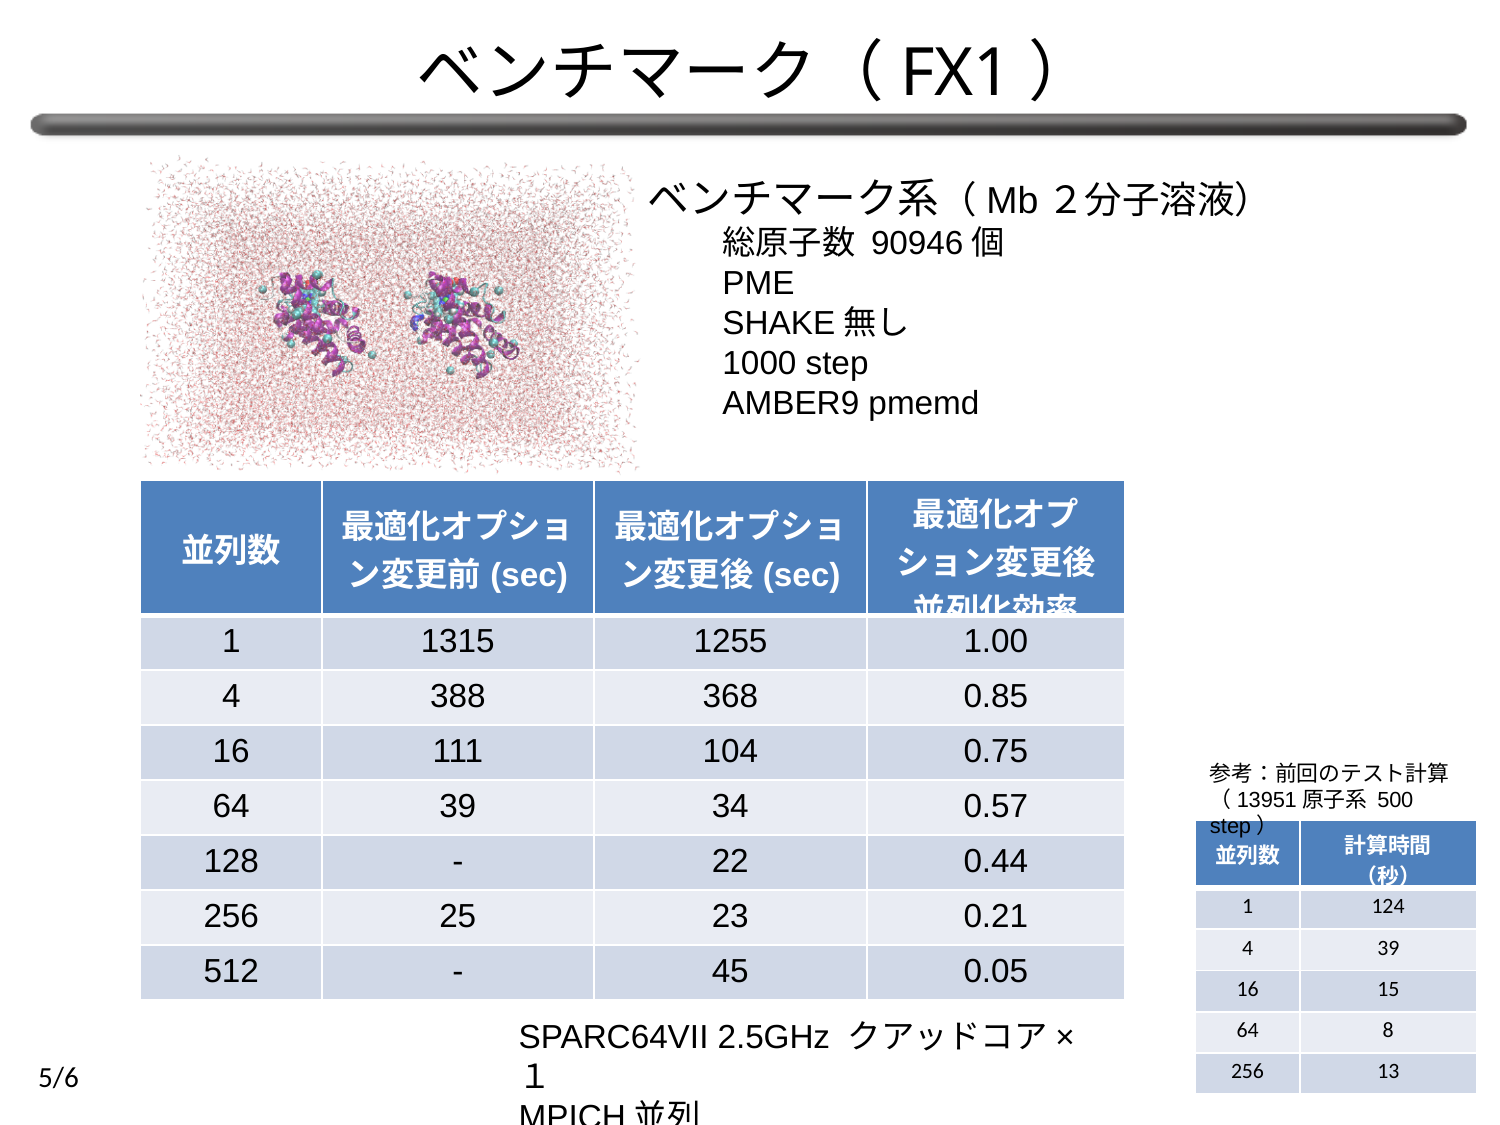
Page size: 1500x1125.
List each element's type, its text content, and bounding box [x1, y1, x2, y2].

table_cell 0.44 [868, 836, 1124, 889]
table_cell 4 [141, 671, 321, 724]
table_header 最適化オプション変更後(sec) [595, 481, 866, 613]
table_cell 0.85 [868, 671, 1124, 724]
table_cell 13 [1301, 1054, 1476, 1093]
table_cell 8 [1301, 1013, 1476, 1052]
table_cell 124 [1301, 891, 1476, 928]
table_cell 22 [595, 836, 866, 889]
table_header 並列数 [141, 490, 321, 613]
table_cell 64 [1196, 1013, 1299, 1052]
table_header 並列数 [1196, 846, 1299, 885]
picture [0, 0, 1500, 1125]
table_cell 1 [1196, 891, 1299, 928]
table_cell 388 [323, 671, 593, 724]
table_cell ‐ [323, 946, 593, 999]
text_box SPARC64VII 2.5GHz クアッドコア×１ MPICH並列 [503, 1007, 1125, 1125]
table_cell 16 [141, 726, 321, 779]
table_cell 0.21 [868, 891, 1124, 944]
table_cell 111 [323, 726, 593, 779]
table_cell 512 [141, 946, 321, 999]
table_cell 1315 [323, 618, 593, 669]
text_box ベンチマーク（FX1） [35, 21, 1477, 116]
table_cell 1255 [595, 618, 866, 669]
table_cell 39 [323, 781, 593, 834]
table_header 最適化オプション変更後 並列化効率 [868, 481, 1124, 613]
table_cell 64 [141, 781, 321, 834]
table_cell 1.00 [868, 618, 1124, 669]
table_cell 15 [1301, 971, 1476, 1011]
table_cell 0.57 [868, 781, 1124, 834]
table_cell ‐ [323, 836, 593, 889]
table_header 計算時間（秒） [1301, 821, 1476, 885]
table_cell 16 [1196, 971, 1299, 1011]
table_cell 23 [595, 891, 866, 944]
text_box 参考：前回のテスト計算（13951原子系 500 step） [1195, 752, 1465, 846]
table_cell 45 [595, 946, 866, 999]
table_cell 25 [323, 891, 593, 944]
table_cell 0.05 [868, 946, 1124, 999]
text_box 5/6 [23, 1051, 141, 1125]
table_cell 0.75 [868, 726, 1124, 779]
table_cell 128 [141, 836, 321, 889]
text_box ベンチマーク系（Mb２分子溶液） 総原子数 90946個 PME SHAKE無し 1000 step AMBER9 pmemd [650, 164, 1325, 429]
table_cell 4 [1196, 930, 1299, 970]
table_cell 1 [141, 618, 321, 669]
table_header 最適化オプション変更前(sec) [323, 491, 593, 613]
table_cell 34 [595, 781, 866, 834]
table_cell 256 [1196, 1054, 1299, 1093]
table_cell 368 [595, 671, 866, 724]
table_cell 104 [595, 726, 866, 779]
table_cell 39 [1301, 930, 1476, 970]
table_cell 256 [141, 891, 321, 944]
